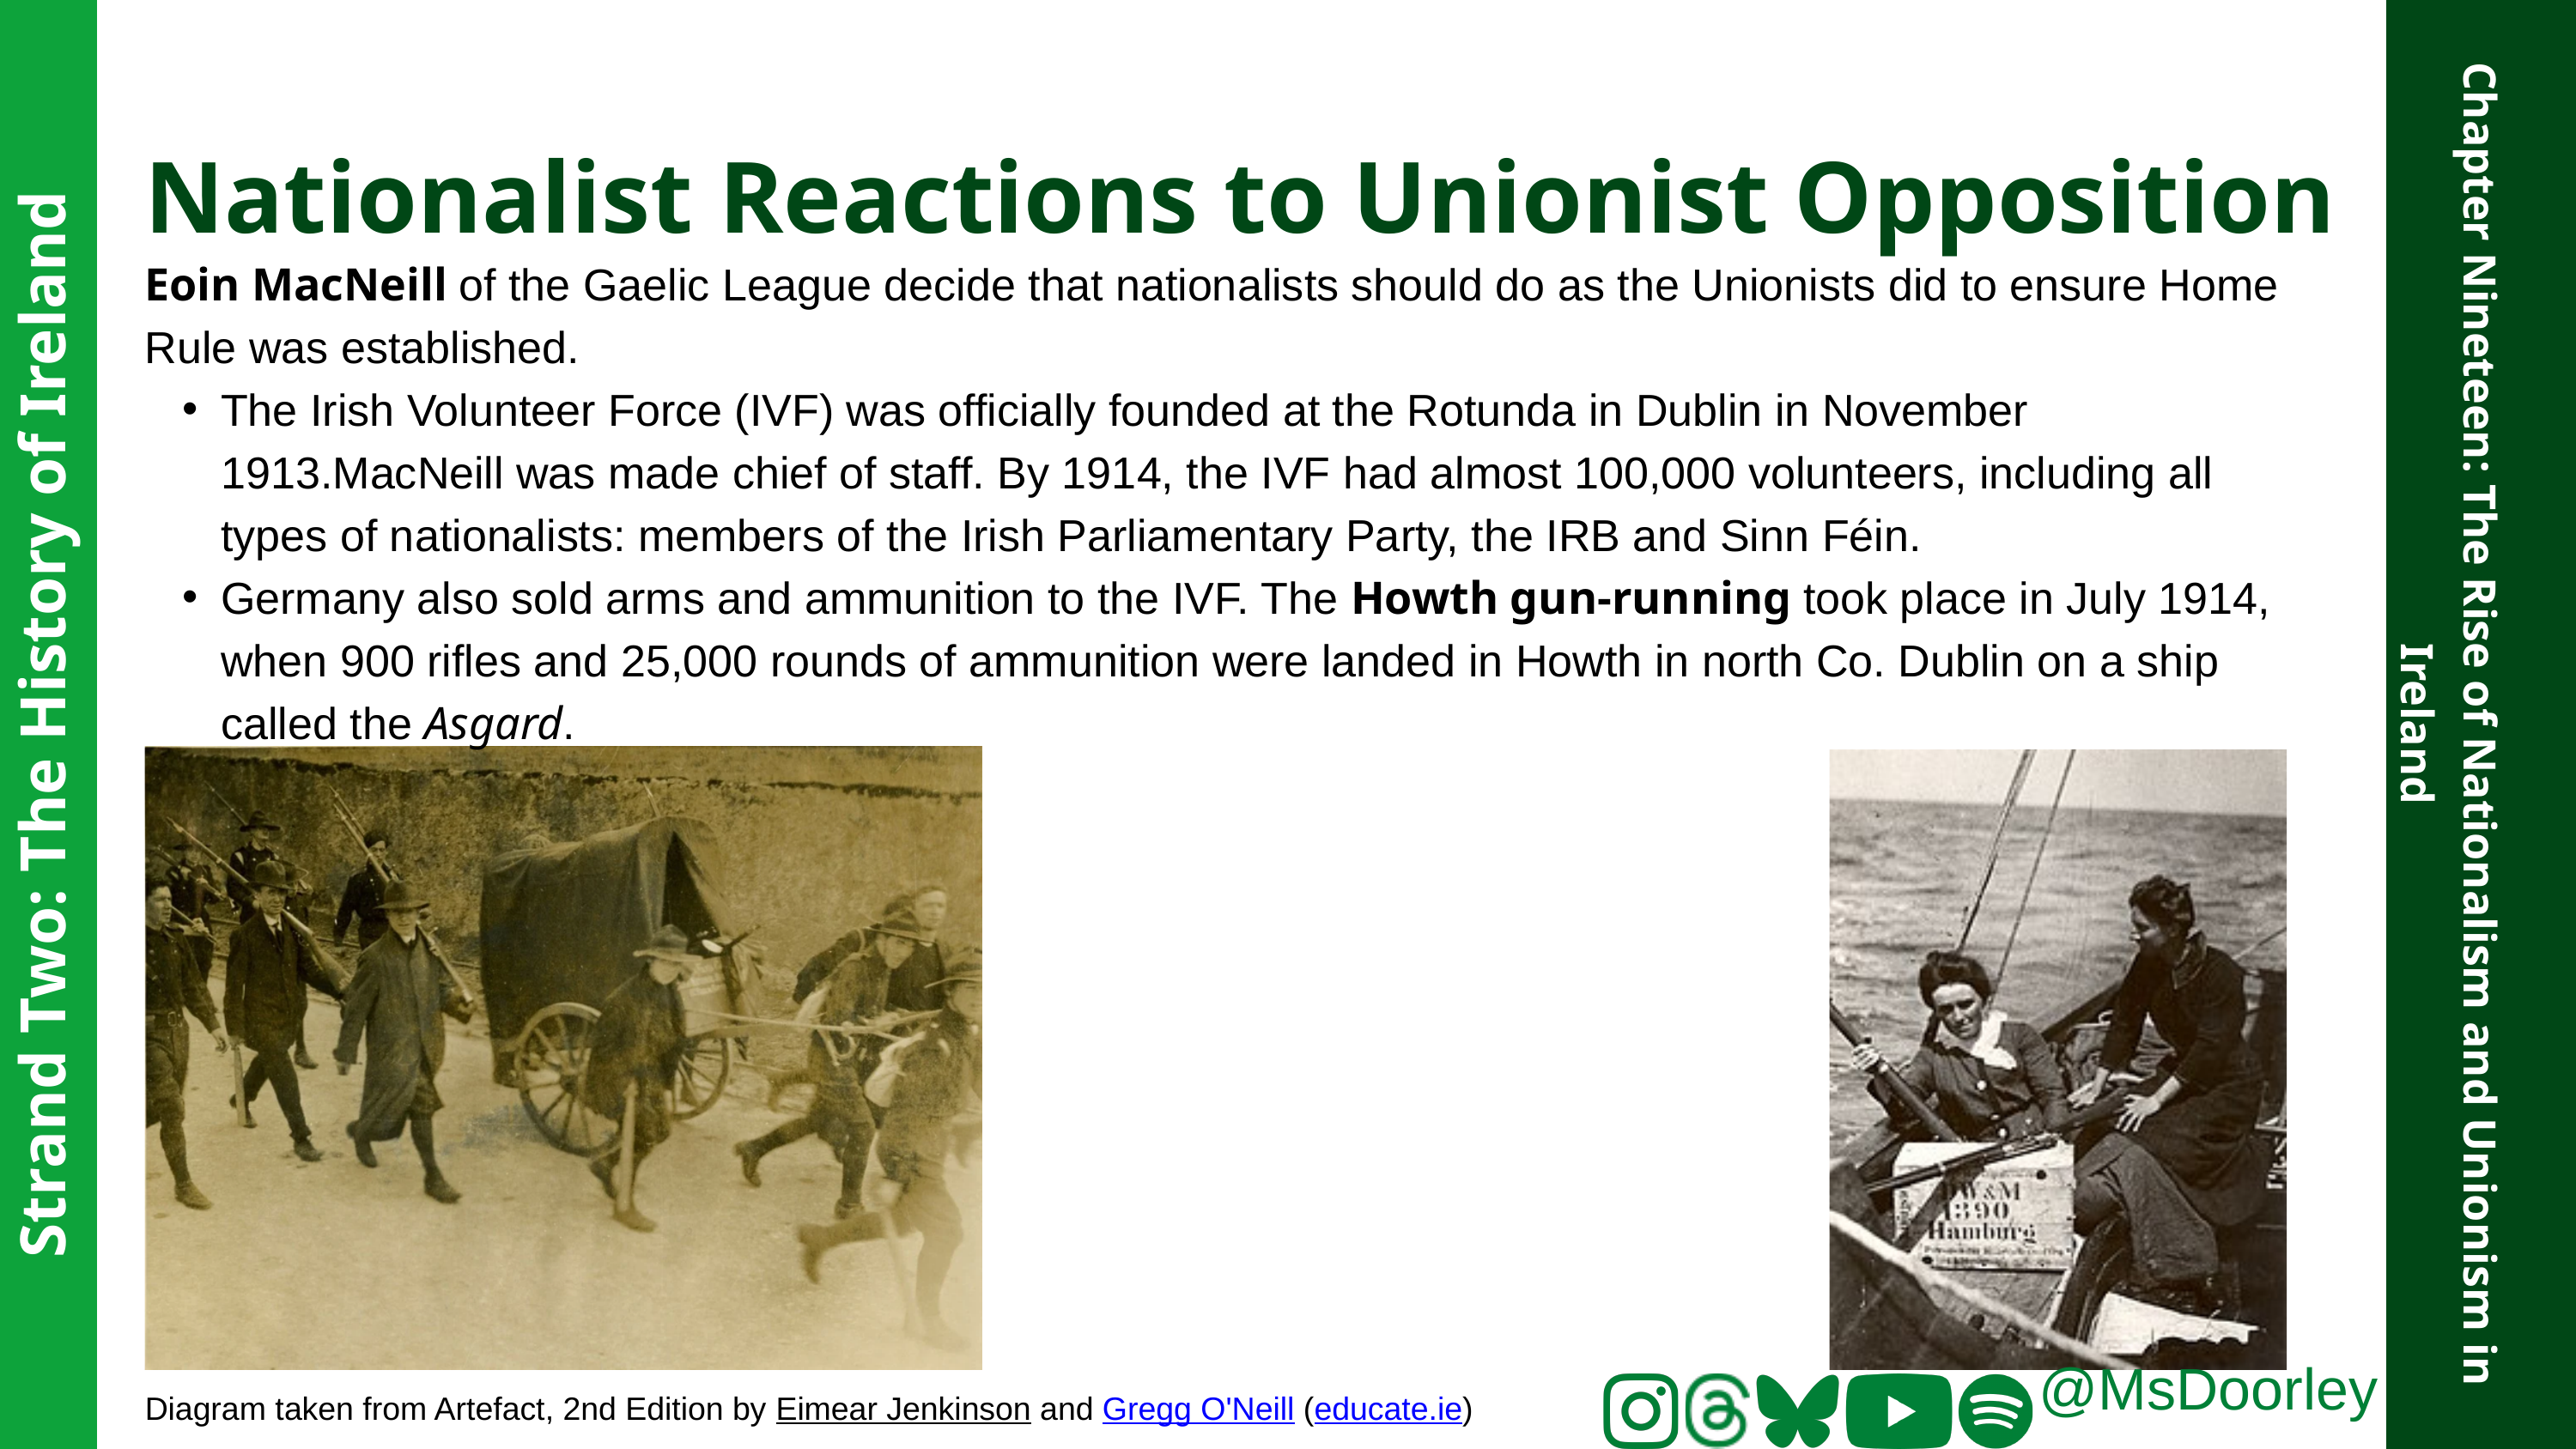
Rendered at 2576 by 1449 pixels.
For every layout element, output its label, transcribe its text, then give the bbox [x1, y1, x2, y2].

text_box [2385, 0, 2576, 1449]
text_box [1829, 749, 2287, 1370]
text_box Nationalist Reactions to Unionist Opposition [144, 115, 2382, 253]
text_box [144, 749, 982, 1370]
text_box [0, 0, 97, 1449]
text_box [1603, 1373, 2386, 1449]
text_box Eoin MacNeill of the Gaelic League decide that nationalists should do as the Unionists did to ensure Home Rule was established. The Irish Volunteer Force (IVF) was officially founded at the Rotunda in Dublin in November 1913.MacNeill was made chief of staff. By 1914, the IVF had almost 100,000 volunteers, including all types of nationalists: members of the Irish Parliamentary Party, the IRB and Sinn Féin. Germany also sold arms and ammunition to the IVF. The Howth gun-running took place in July 1914, when 900 rifles and 25,000 rounds of ammunition were landed in Howth in north Co. Dublin on a ship called the Asgard. [144, 246, 2323, 749]
text_box Diagram taken from Artefact, 2nd Edition by Eimear Jenkinson and Gregg O'Neill (educate.ie) [144, 1381, 1599, 1428]
